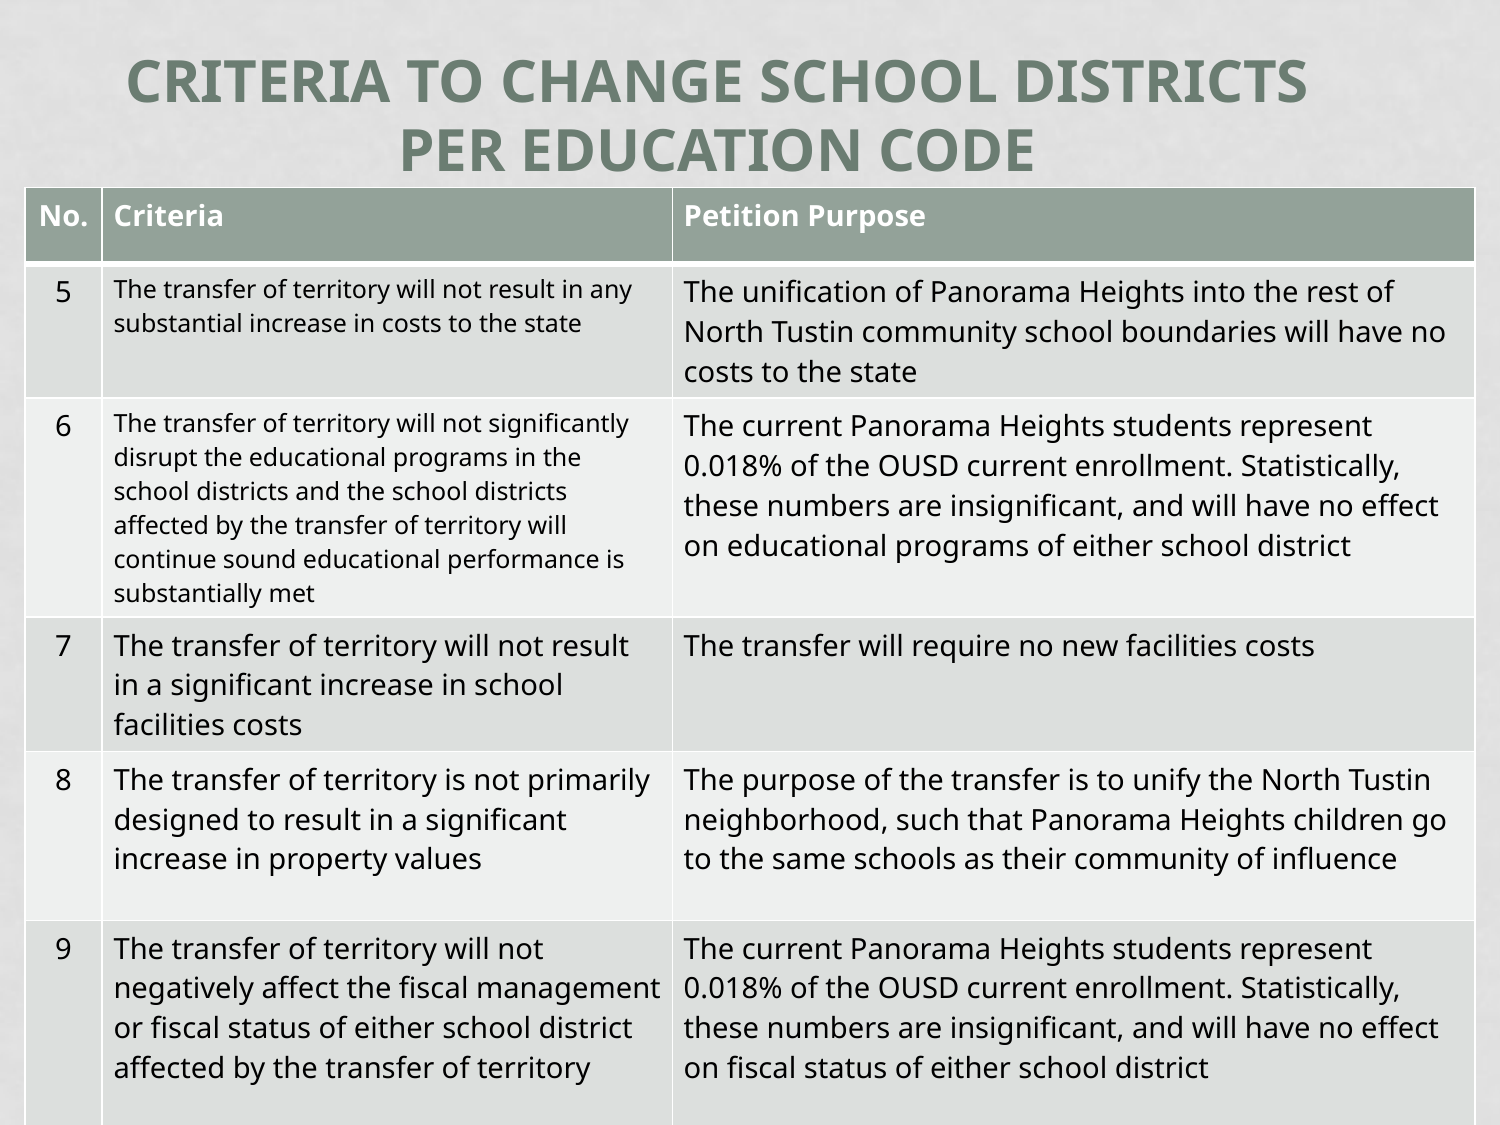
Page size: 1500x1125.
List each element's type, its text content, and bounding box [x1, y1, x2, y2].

table_cell The transfer of territory will not result in any substantial increase in costs to the state [103, 267, 672, 397]
table_cell The transfer of territory will not significantly disrupt the educational programs in the school districts and the school districts affected by the transfer of territory will continue sound educational performance is substantially met [103, 399, 672, 616]
table_cell The purpose of the transfer is to unify the North Tustin neighborhood, such that Panorama Heights children go to the same schools as their community of influence [673, 752, 1474, 920]
table_cell 6 [26, 399, 101, 616]
table_cell The transfer of territory will not negatively affect the fiscal management or fiscal status of either school district affected by the transfer of territory [103, 921, 672, 1125]
table_header Petition Purpose [673, 188, 1474, 261]
title Criteria To Change School Districts Per Education Code [99, 24, 1335, 187]
table_cell The current Panorama Heights students represent 0.018% of the OUSD current enrollment. Statistically, these numbers are insignificant, and will have no effect on educational programs of either school district [673, 399, 1474, 616]
table_cell The transfer will require no new facilities costs [673, 618, 1474, 751]
table_cell The current Panorama Heights students represent 0.018% of the OUSD current enrollment. Statistically, these numbers are insignificant, and will have no effect on fiscal status of either school district [673, 921, 1474, 1125]
table_cell 7 [26, 618, 101, 751]
table_header Criteria [103, 188, 672, 261]
table_cell 9 [26, 921, 101, 1125]
table_cell 5 [26, 267, 101, 397]
table_cell 8 [26, 752, 101, 920]
table_cell The unification of Panorama Heights into the rest of North Tustin community school boundaries will have no costs to the state [673, 267, 1474, 397]
table_cell The transfer of territory will not result in a significant increase in school facilities costs [103, 618, 672, 751]
table_cell The transfer of territory is not primarily designed to result in a significant increase in property values [103, 752, 672, 920]
table_header No. [26, 188, 101, 261]
